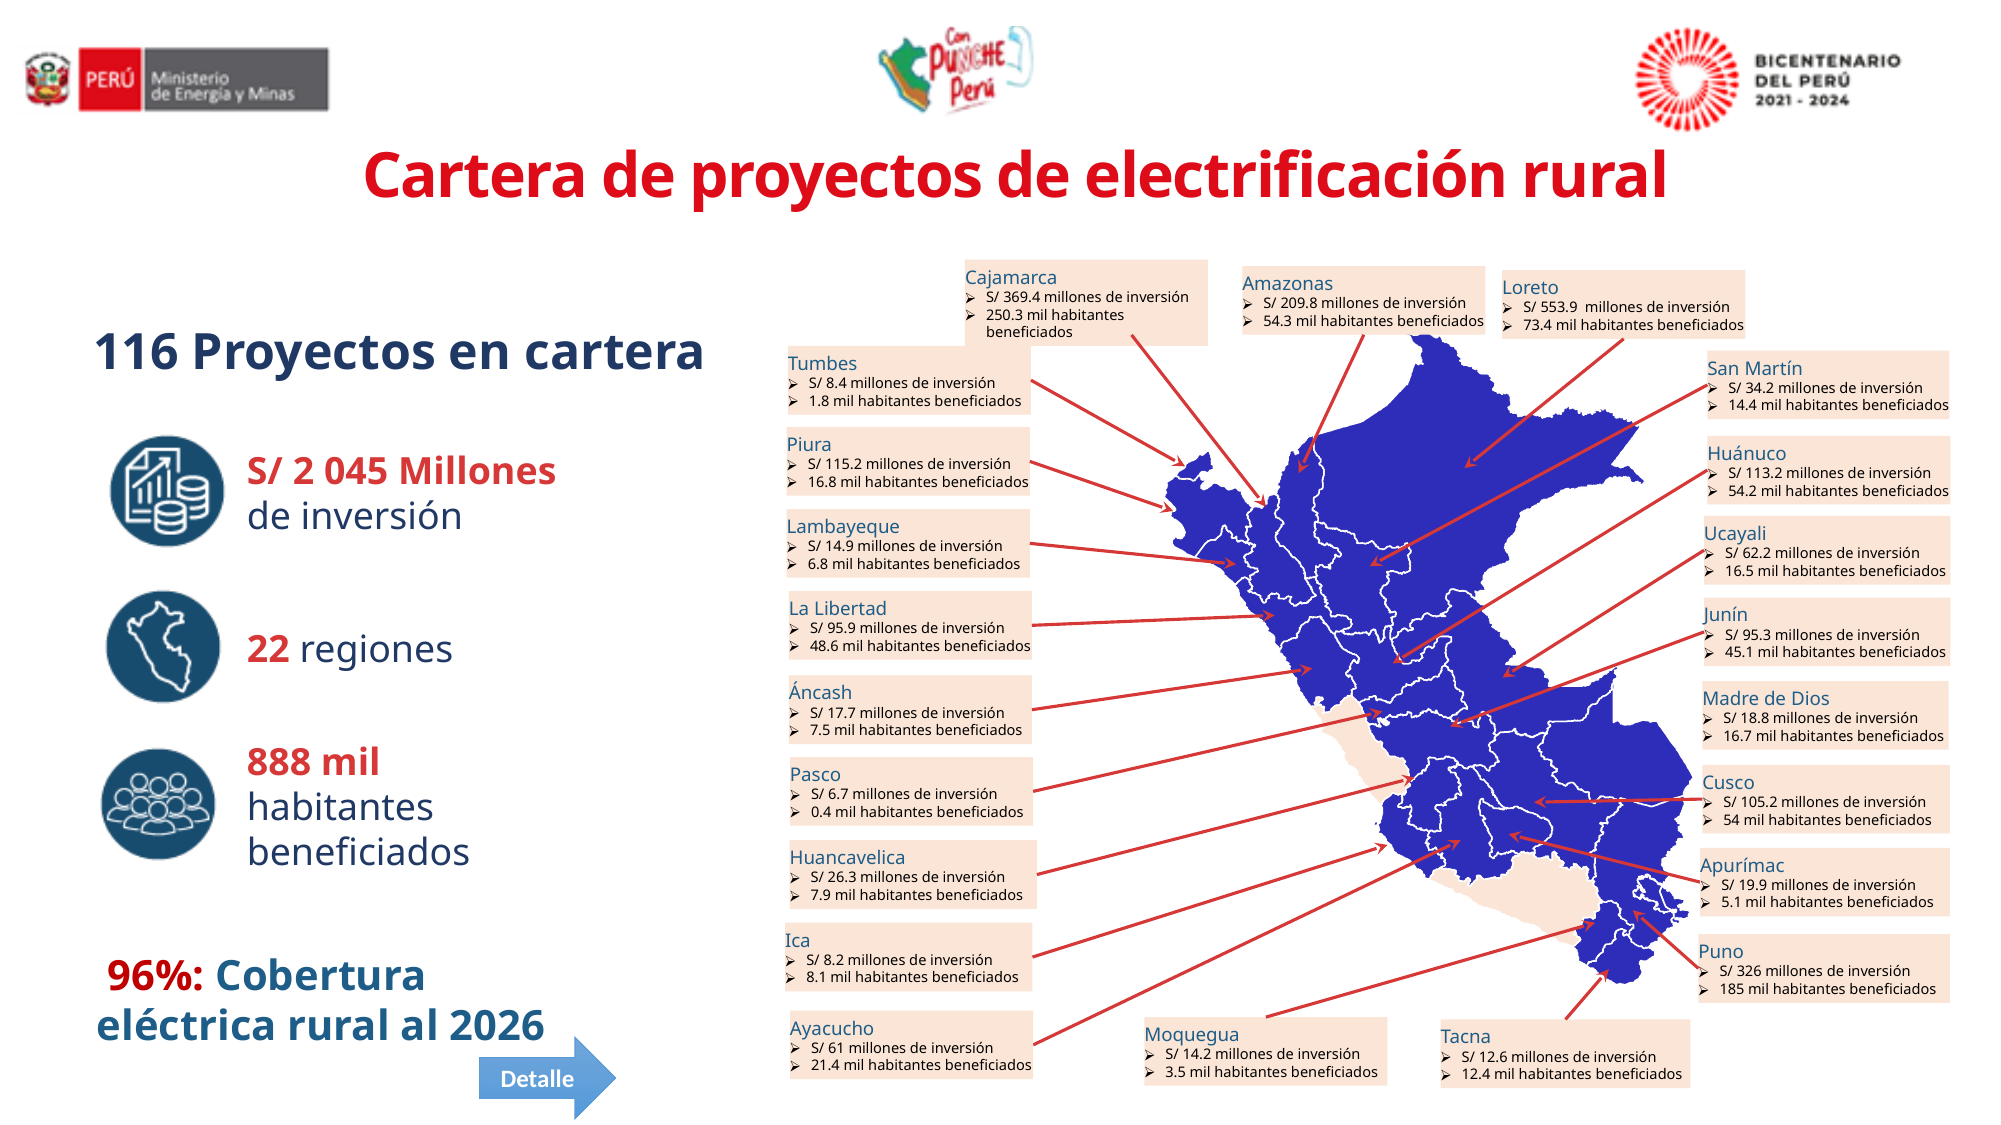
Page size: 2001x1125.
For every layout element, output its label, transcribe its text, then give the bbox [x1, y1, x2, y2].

picture [0, 26, 1929, 141]
text_box S/ 2 045 Millones de inversión [246, 426, 566, 557]
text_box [785, 259, 1951, 1096]
picture [104, 587, 223, 707]
text_box 888 mil habitantes beneficiados [246, 732, 535, 878]
picture [99, 745, 218, 865]
text_box Detalle [479, 1036, 617, 1120]
text_box 116 Proyectos en cartera [81, 313, 720, 385]
text_box 96%: Cobertura eléctrica rural al 2026 [96, 936, 610, 1061]
text_box 22 regiones [246, 606, 490, 688]
picture [108, 432, 227, 551]
text_box Cartera de proyectos de electrificación rural [52, 127, 1978, 218]
